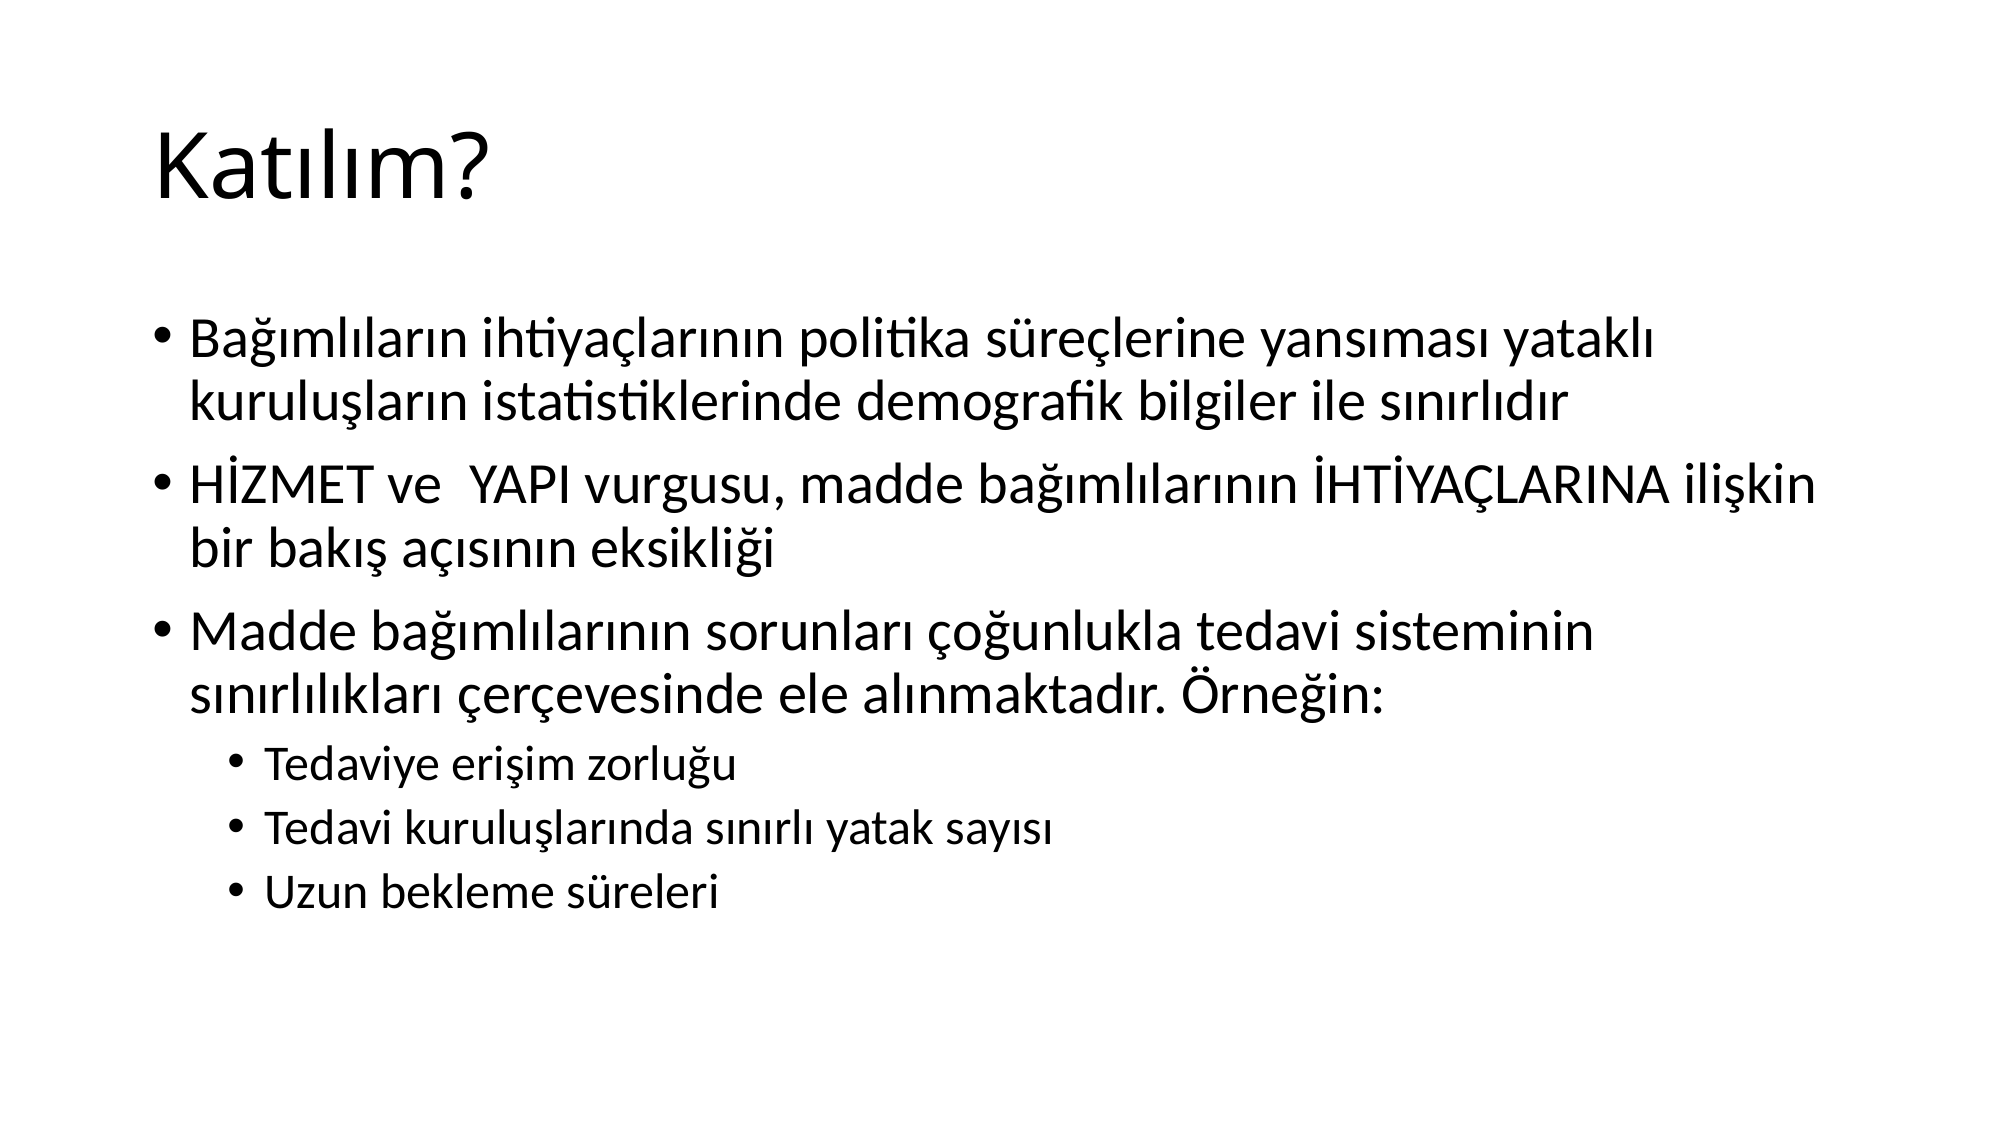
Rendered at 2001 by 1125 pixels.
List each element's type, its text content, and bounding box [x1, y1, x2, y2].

title Katılım? [137, 59, 1863, 278]
list Bağımlıların ihtiyaçlarının politika süreçlerine yansıması yataklı kuruluşların istatistiklerinde demografik bilgiler ile sınırlıdır HİZMET ve YAPI vurgusu, madde bağımlılarının İHTİYAÇLARINA ilişkin bir bakış açısının eksikliği Madde bağımlılarının sorunları çoğunlukla tedavi sisteminin sınırlılıkları çerçevesinde ele alınmaktadır. Örneğin: Tedaviye erişim zorluğu Tedavi kuruluşlarında sınırlı yatak sayısı Uzun bekleme süreleri [137, 299, 1863, 1014]
